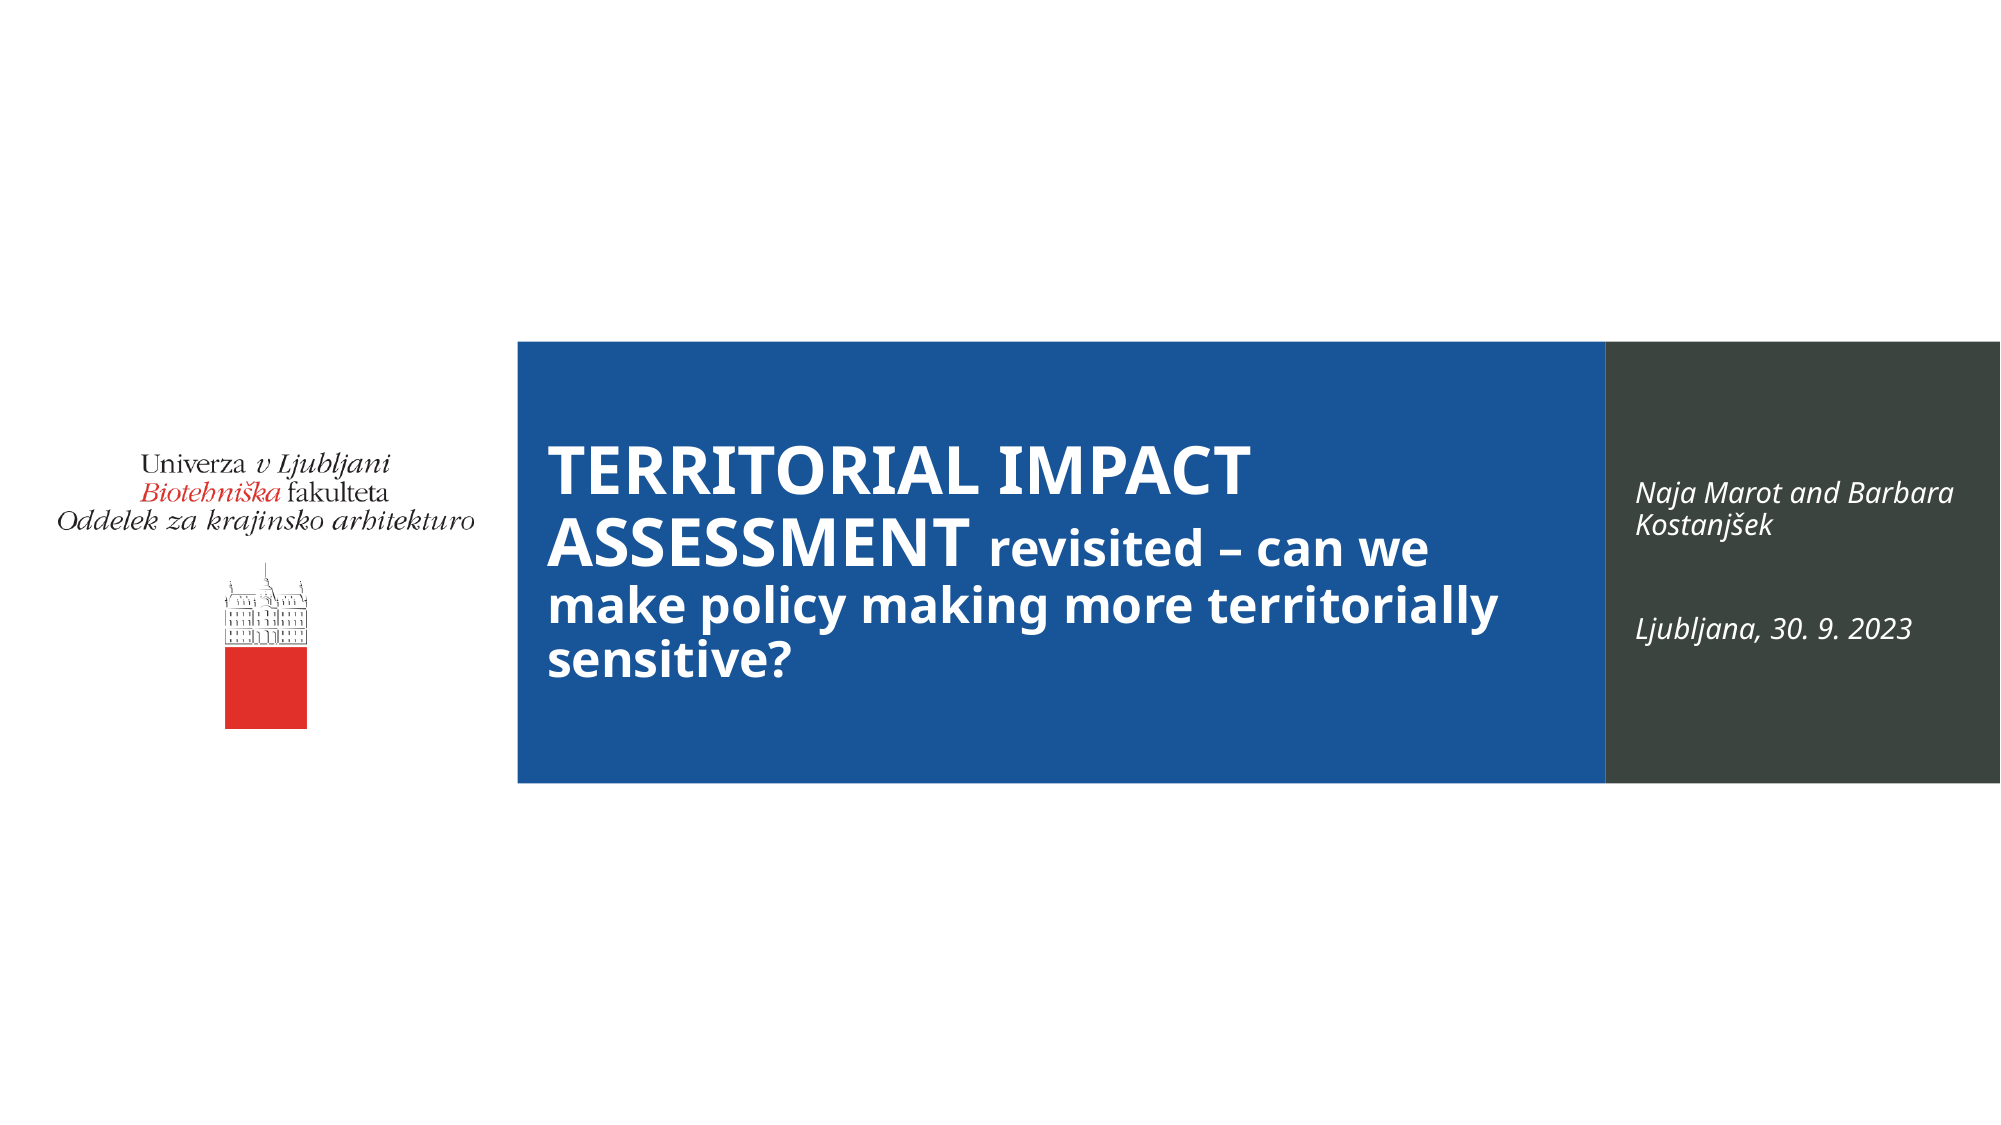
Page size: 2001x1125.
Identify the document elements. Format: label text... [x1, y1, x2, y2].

list Naja Marot and Barbara Kostanjšek Ljubljana, 30. 9. 2023 [1605, 341, 2000, 784]
picture [58, 452, 474, 732]
list TERRITORIAL IMPACT ASSESSMENT revisited – can we make policy making more territorially sensitive? [517, 341, 1605, 784]
